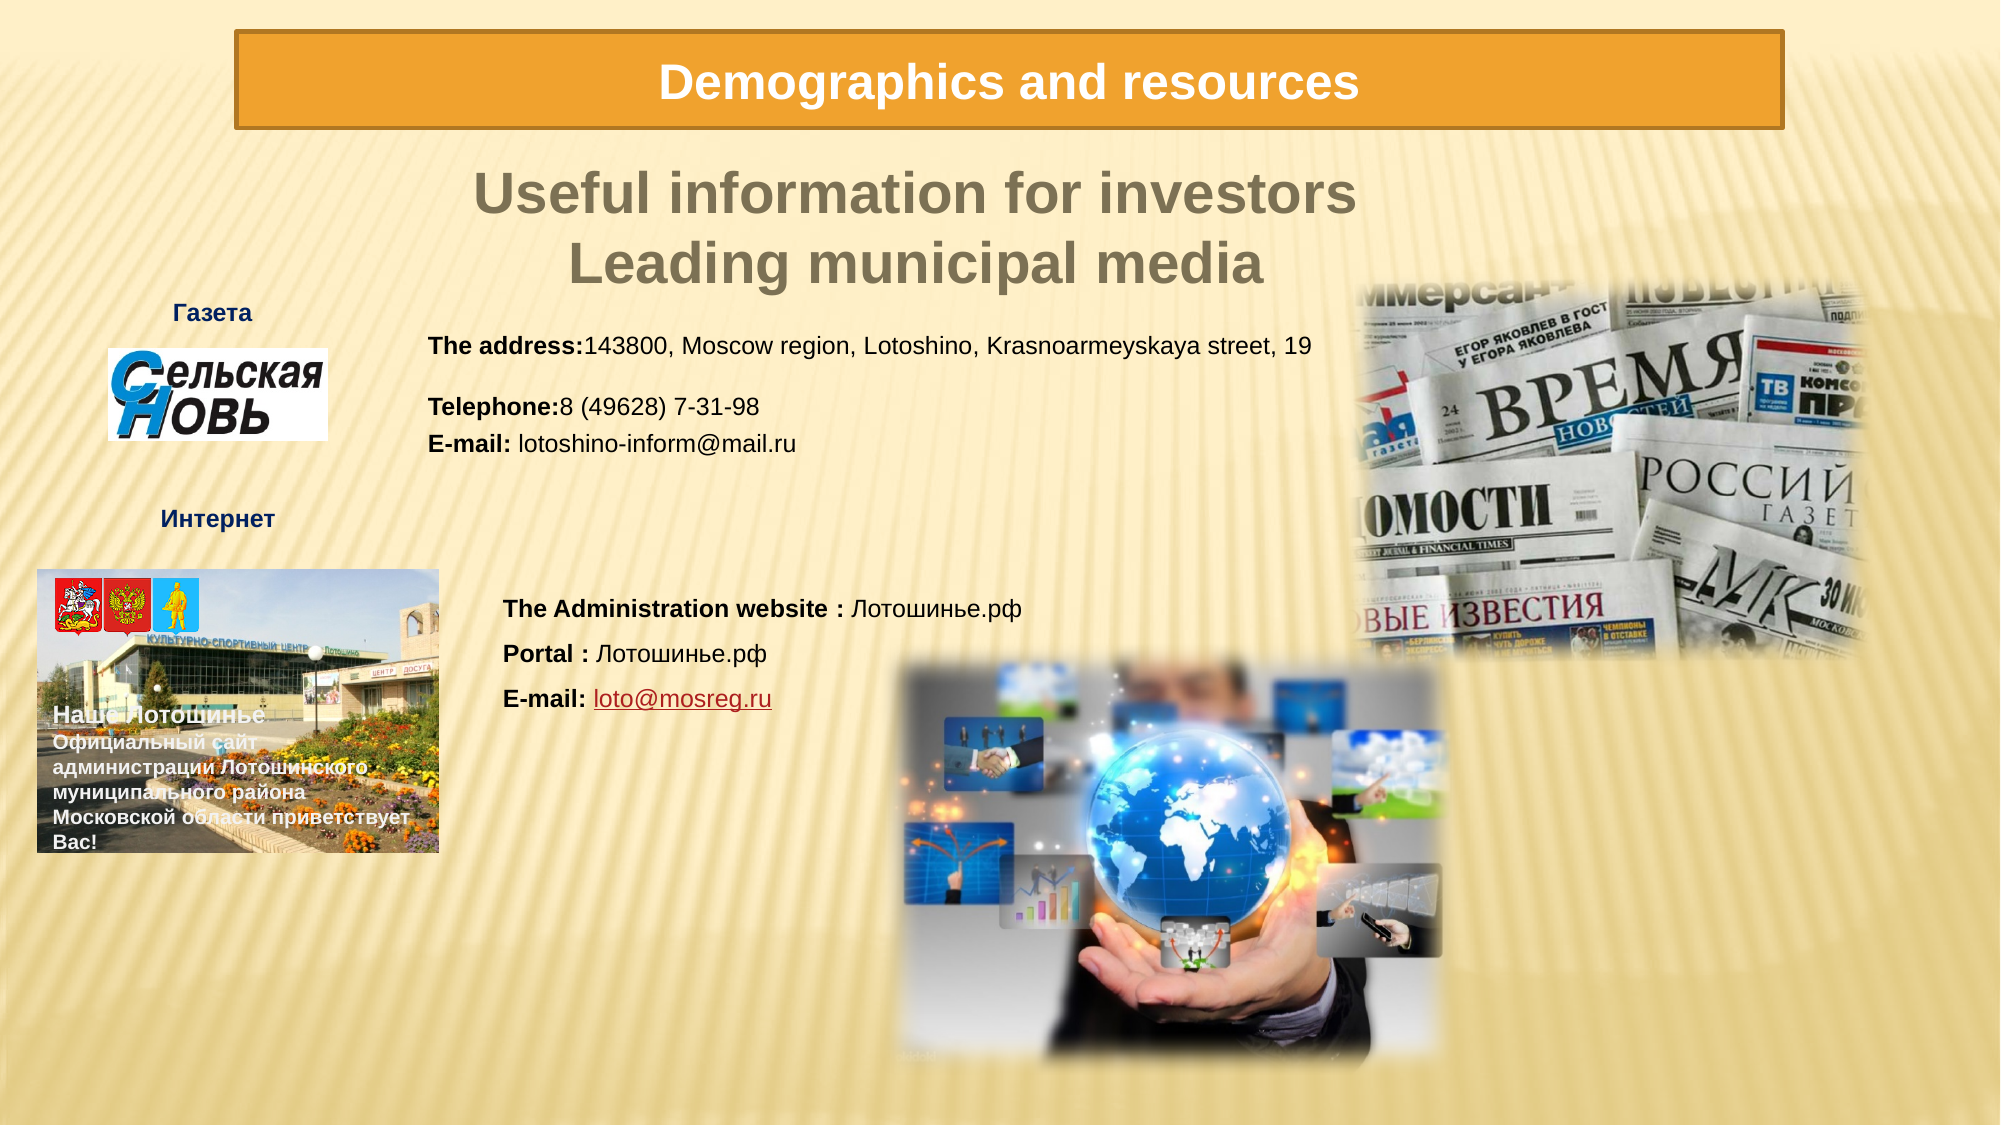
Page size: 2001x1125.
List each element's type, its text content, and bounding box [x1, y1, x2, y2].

picture [879, 641, 1459, 1077]
text_box The Administration website : Лотошинье.рф Portal : Лотошинье.рф E-mail: loto@mosreg.ru [488, 569, 1336, 720]
picture [108, 348, 328, 442]
text_box E-mail: lotoshino-inform@mail.ru [413, 420, 1336, 465]
text_box Useful information for investors Leading municipal media [430, 147, 1402, 303]
text_box Интернет [145, 494, 328, 540]
text_box The address:143800, Moscow region, Lotoshino, Krasnoarmeyskaya street, 19 [413, 322, 1336, 368]
picture [1346, 273, 1873, 669]
text_box Demographics and resources [234, 29, 1785, 130]
text_box Газета [158, 288, 358, 334]
text_box Telephone:8 (49628) 7-31-98 [413, 370, 1298, 420]
picture [37, 569, 439, 853]
